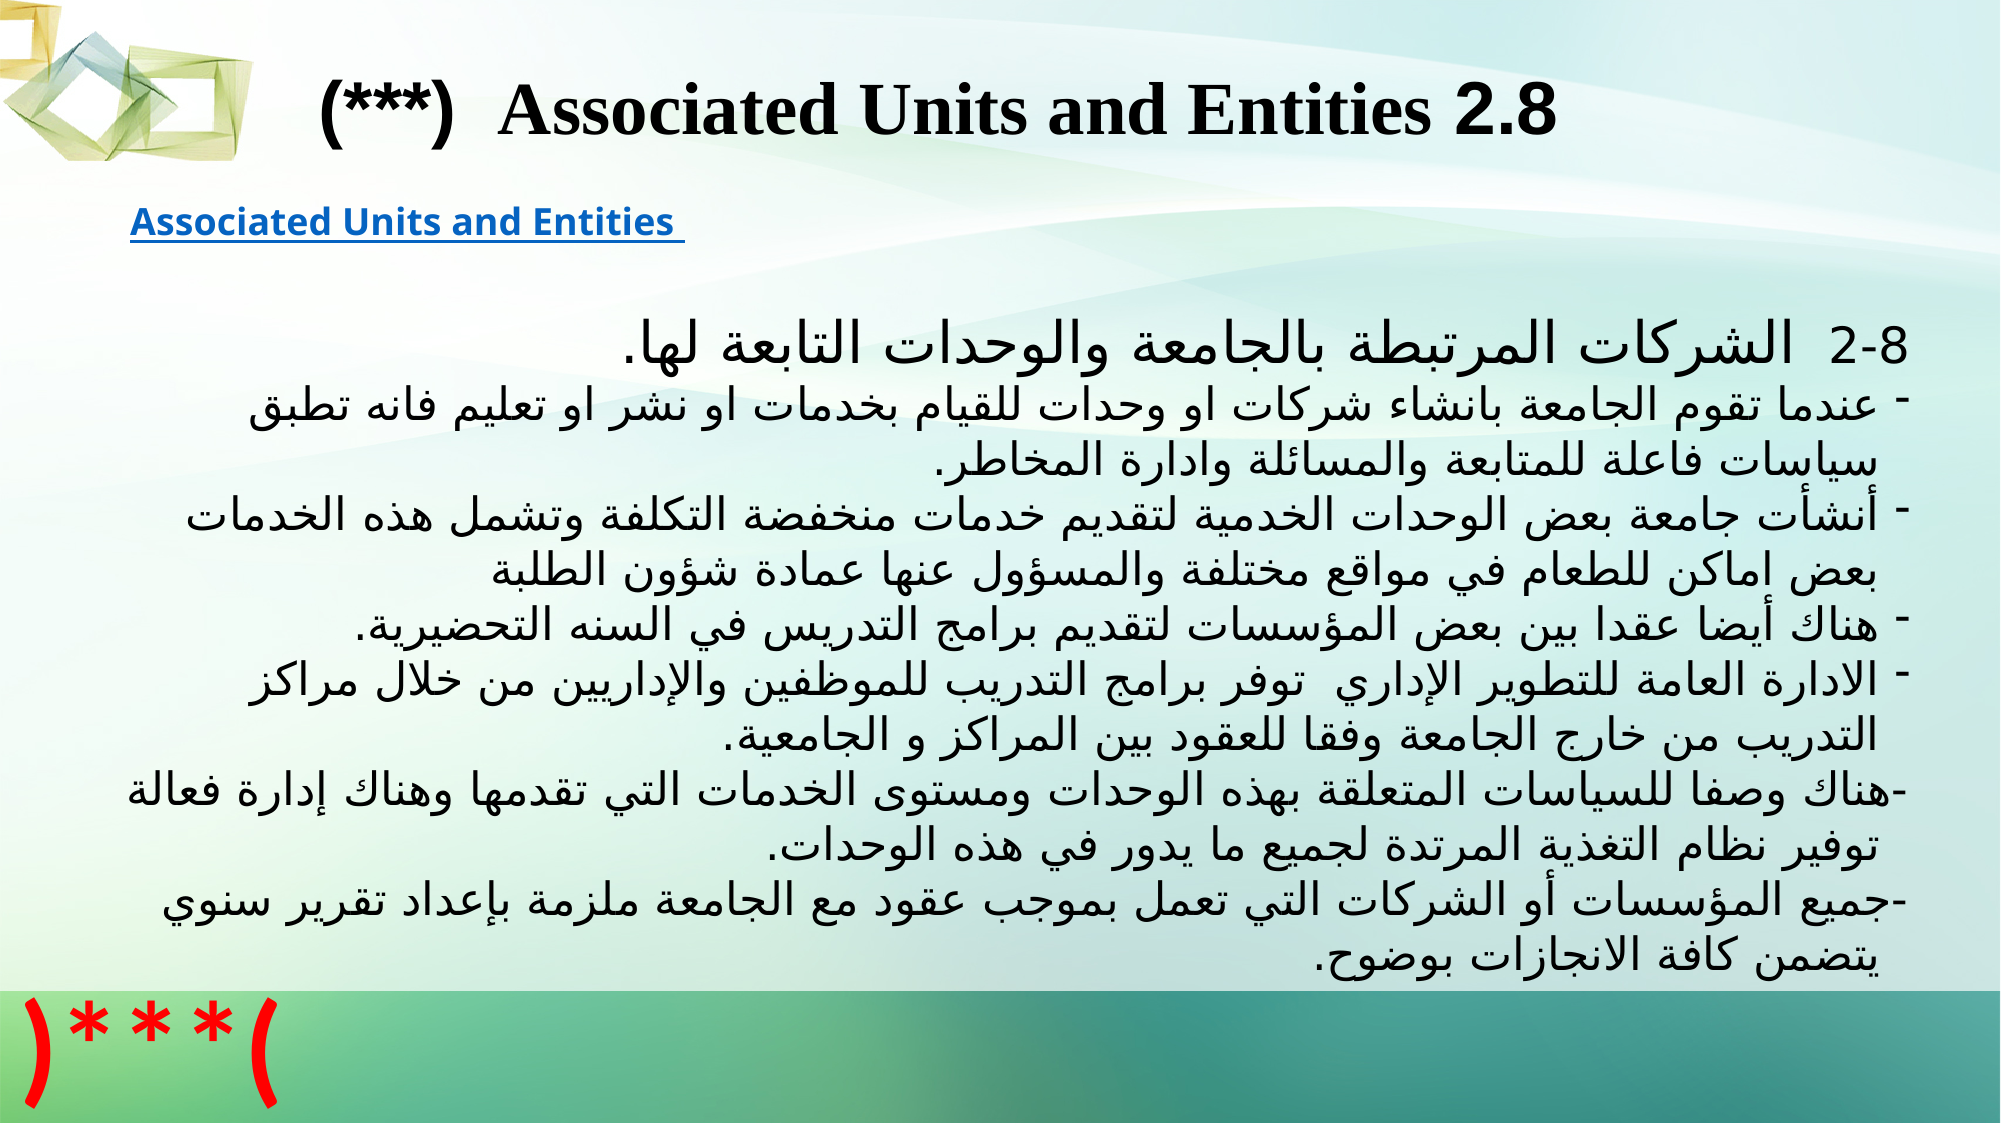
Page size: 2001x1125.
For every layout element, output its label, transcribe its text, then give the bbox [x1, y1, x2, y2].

picture [0, 0, 2001, 1125]
text_box 2-8 الشركات المرتبطة بالجامعة والوحدات التابعة لها. عندما تقوم الجامعة بانشاء شركات او وحدات للقيام بخدمات او نشر او تعليم فانه تطبق سياسات فاعلة للمتابعة والمسائلة وادارة المخاطر. أنشأت جامعة بعض الوحدات الخدمية لتقديم خدمات منخفضة التكلفة وتشمل هذه الخدمات بعض اماكن للطعام في مواقع مختلفة والمسؤول عنها عمادة شؤون الطلبة هناك أيضا عقدا بين بعض المؤسسات لتقديم برامج التدريس في السنه التحضيرية. الادارة العامة للتطوير الإداري توفر برامج التدريب للموظفين والإداريين من خلال مراكز التدريب من خارج الجامعة وفقا للعقود بين المراكز و الجامعية. -هناك وصفا للسياسات المتعلقة بهذه الوحدات ومستوى الخدمات التي تقدمها وهناك إدارة فعالة توفير نظام التغذية المرتدة لجميع ما يدور في هذه الوحدات. -جميع المؤسسات أو الشركات التي تعمل بموجب عقود مع الجامعة ملزمة بإعداد تقرير سنوي يتضمن كافة الانجازات بوضوح. [102, 297, 1925, 987]
text_box Associated Units and Entities [115, 190, 700, 255]
text_box 2.8 Associated Units and Entities (***) [303, 46, 1574, 158]
text_box )***( [4, 958, 299, 1124]
